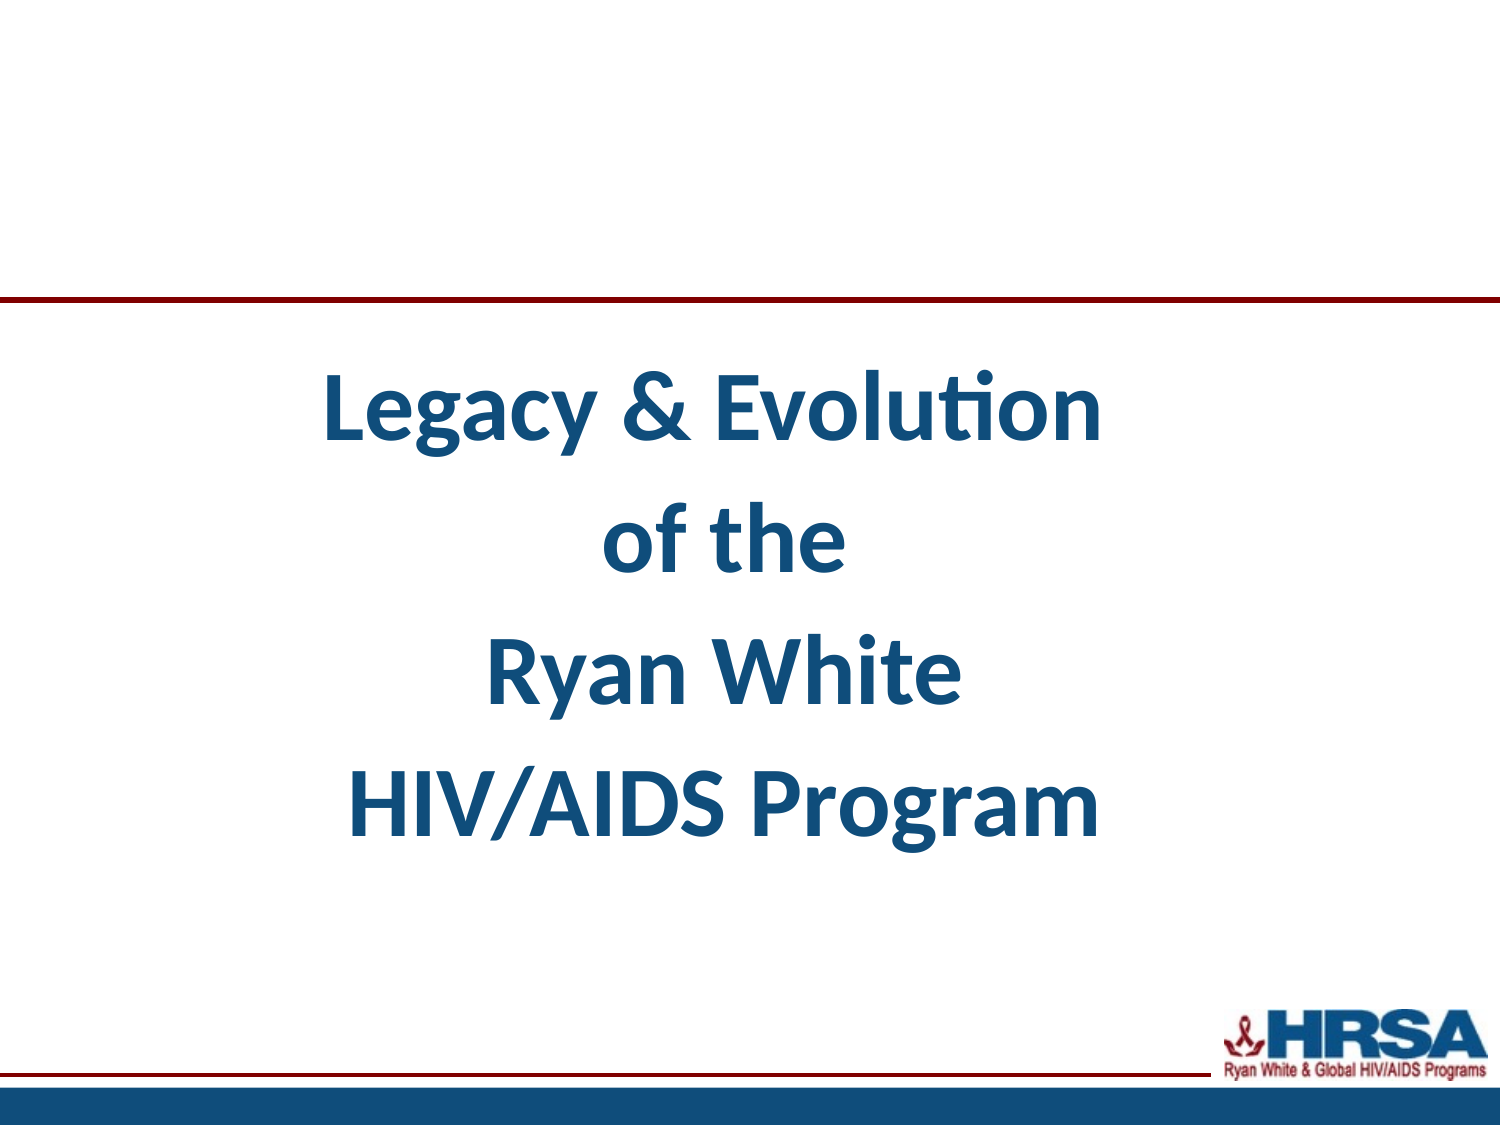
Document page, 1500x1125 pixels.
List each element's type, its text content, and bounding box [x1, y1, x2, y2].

title Legacy & Evolution of the Ryan White HIV/AIDS Program [62, 462, 1388, 680]
picture [1224, 1009, 1488, 1081]
